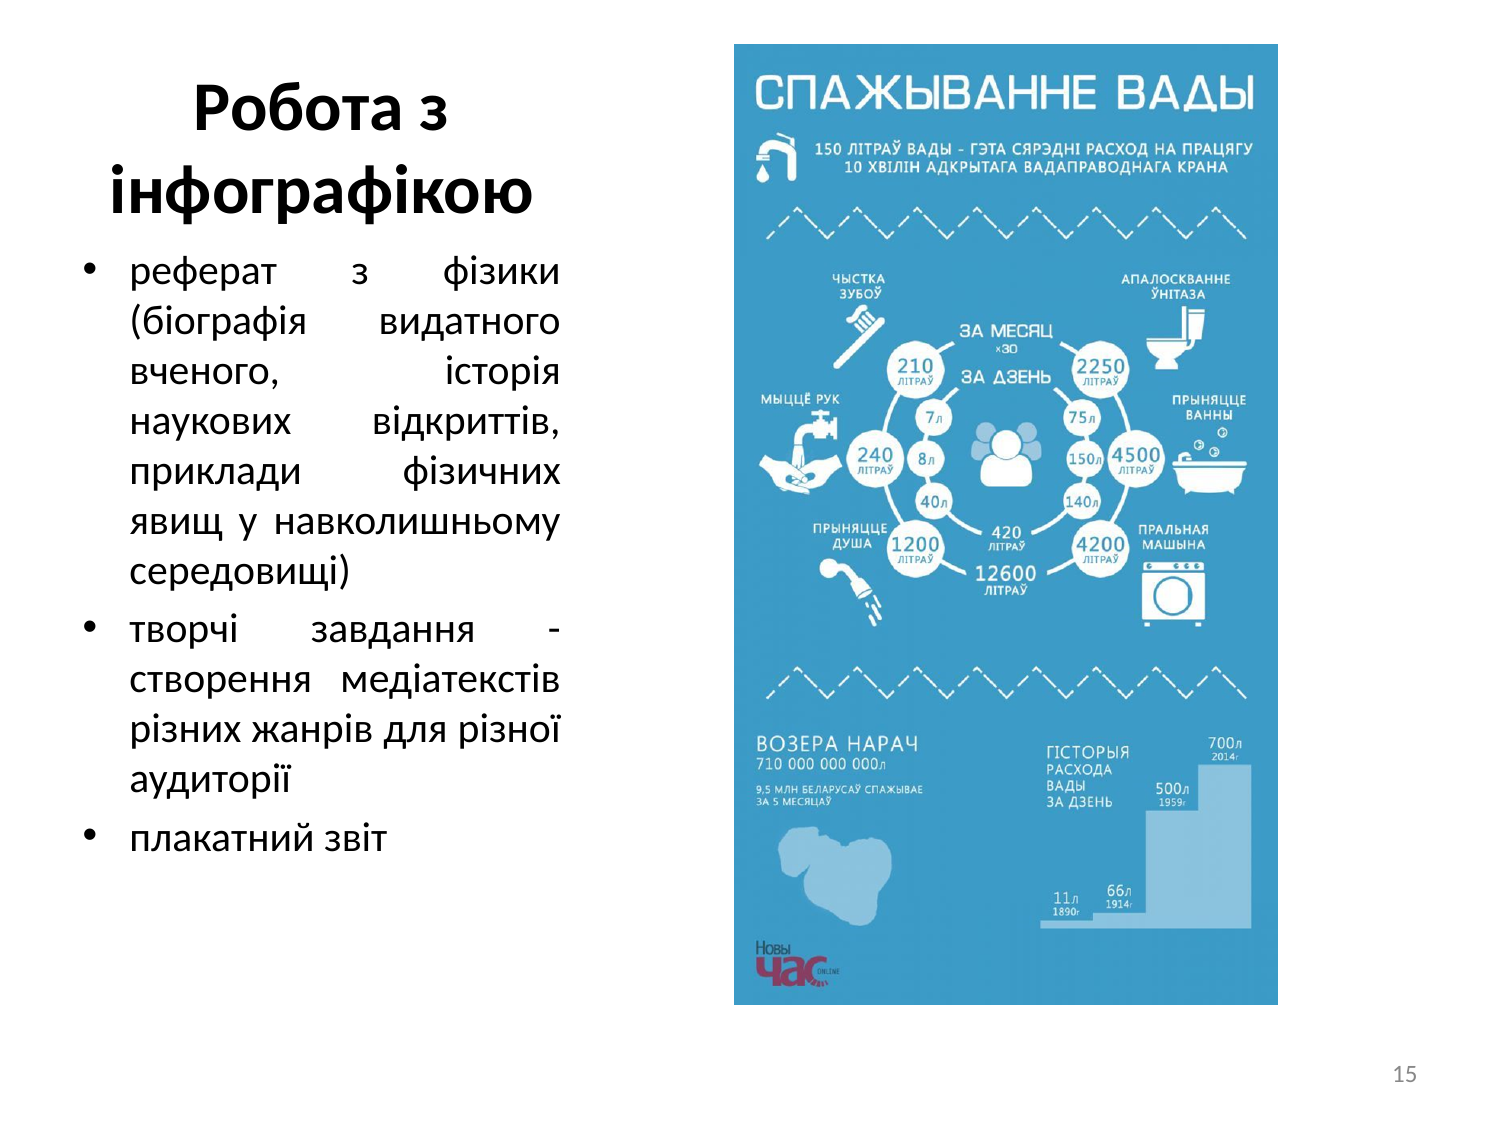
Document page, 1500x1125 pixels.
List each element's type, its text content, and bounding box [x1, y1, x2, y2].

picture [734, 44, 1278, 1006]
title Робота з інфографікою [74, 44, 569, 234]
list реферат з фізики (біографія видатного вченого, історія наукових відкриттів, приклади фізичних явищ у навколишньому середовищі) творчі завдання - створення медіатекстів різних жанрів для різної аудиторії плакатний звіт [74, 234, 569, 1006]
slide_number 15 [1381, 1050, 1426, 1096]
